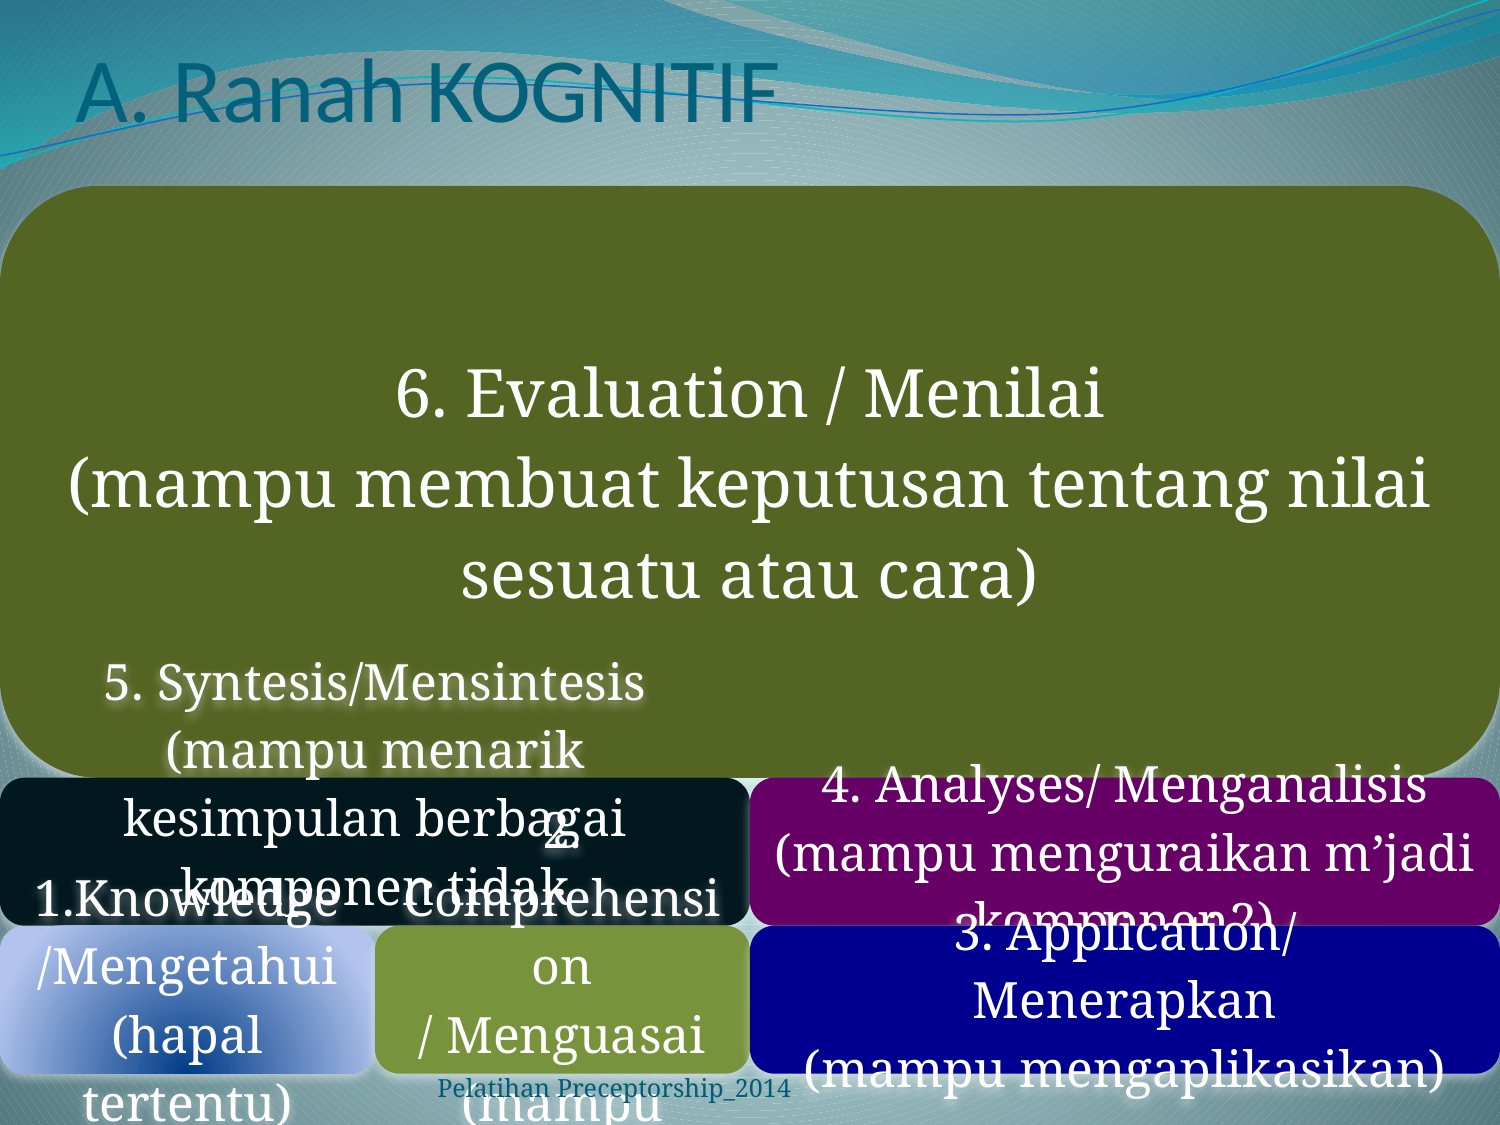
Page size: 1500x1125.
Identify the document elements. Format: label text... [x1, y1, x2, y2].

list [0, 185, 1500, 1074]
title A. Ranah KOGNITIF [75, 22, 1425, 142]
footer Pelatihan Preceptorship_2014 [437, 1085, 988, 1103]
